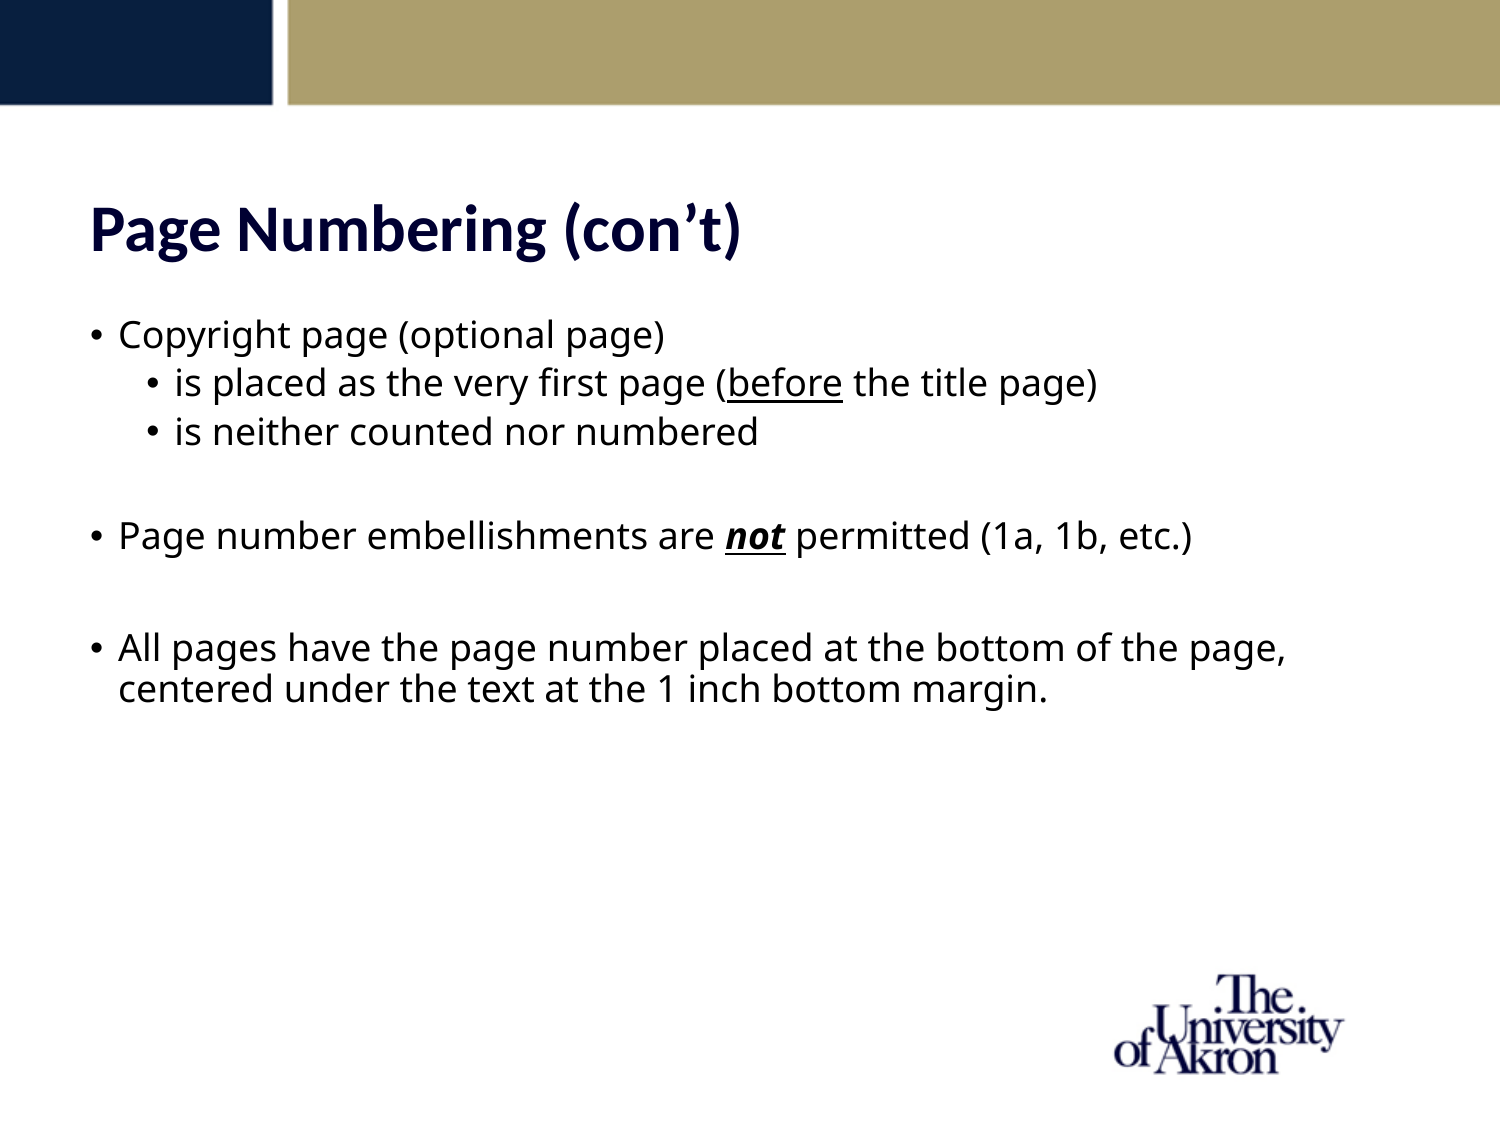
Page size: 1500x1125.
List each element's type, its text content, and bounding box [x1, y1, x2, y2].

list Copyright page (optional page) is placed as the very first page (before the title page) is neither counted nor numbered Page number embellishments are not permitted (1a, 1b, etc.) All pages have the page number placed at the bottom of the page, centered under the text at the 1 inch bottom margin. [75, 308, 1349, 1005]
picture [0, 0, 1500, 1125]
list Page Numbering (con’t) [75, 158, 1425, 274]
